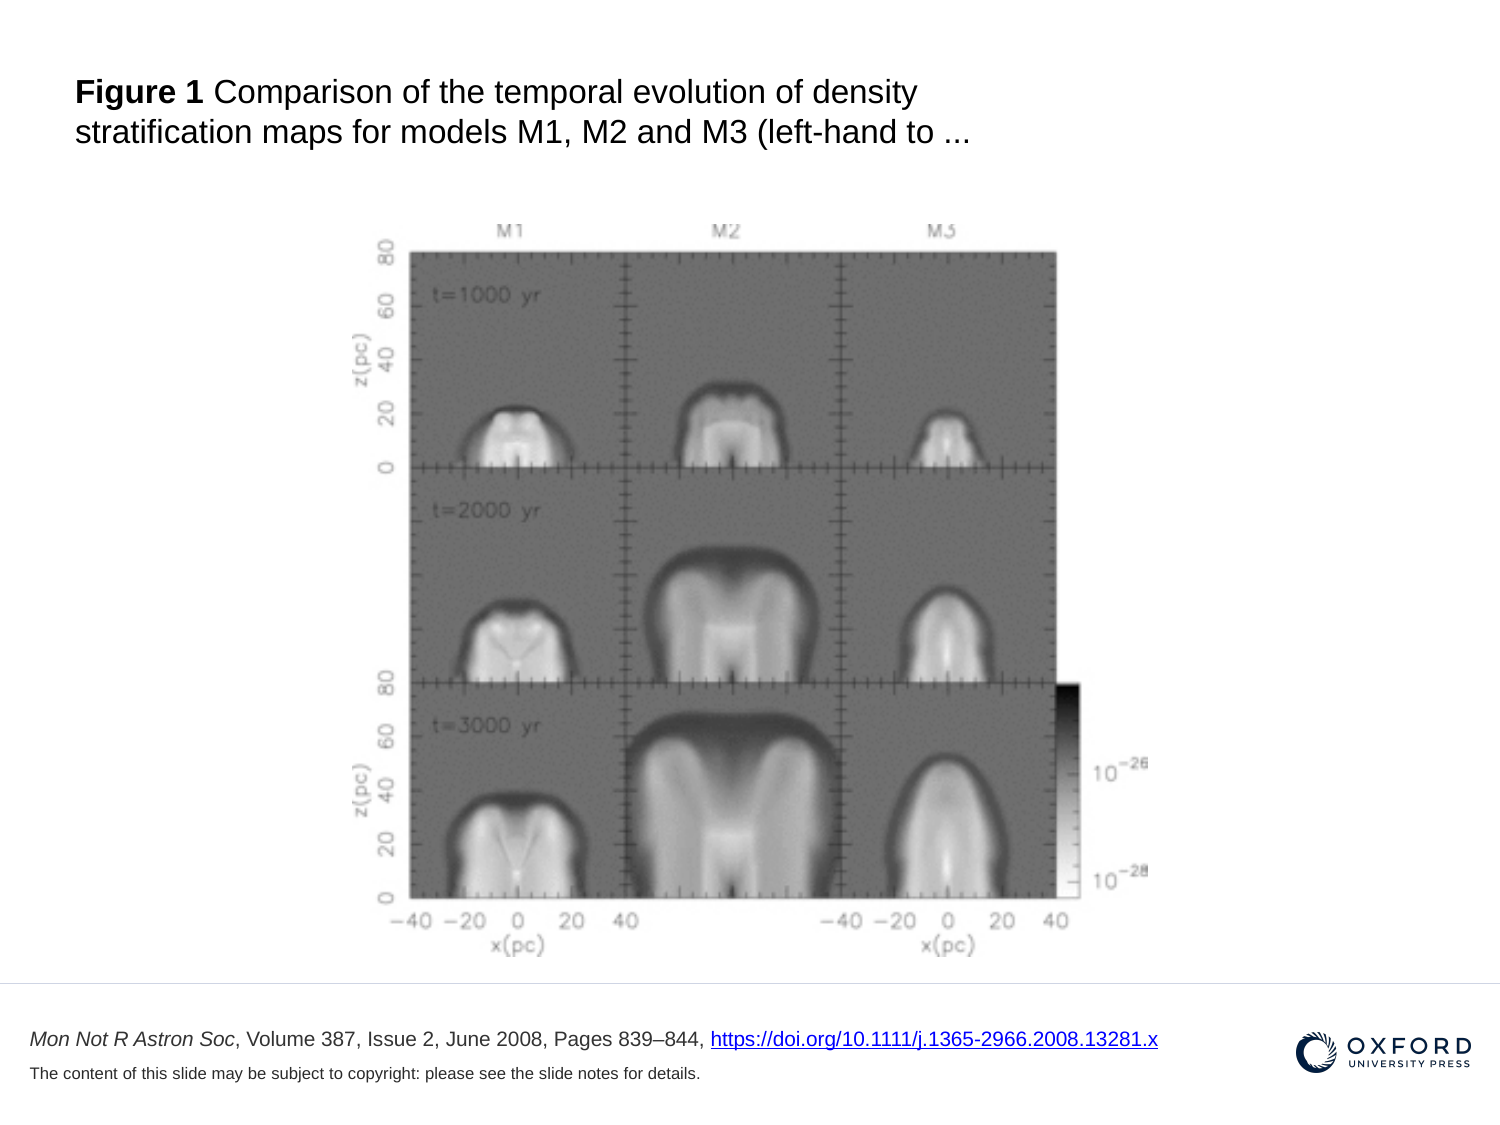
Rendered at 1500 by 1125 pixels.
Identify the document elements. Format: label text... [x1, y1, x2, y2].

title Figure 1 Comparison of the temporal evolution of density stratification maps for models M1, M2 and M3 (left-hand to ... [75, 69, 1078, 171]
picture [1296, 1032, 1471, 1073]
footer Mon Not R Astron Soc, Volume 387, Issue 2, June 2008, Pages 839–844, https://doi.org/10.1111/j.1365-2966.2008.13281.x The content of this slide may be subject to copyright: please see the slide notes for details. [0, 983, 1260, 1125]
picture [352, 224, 1148, 957]
